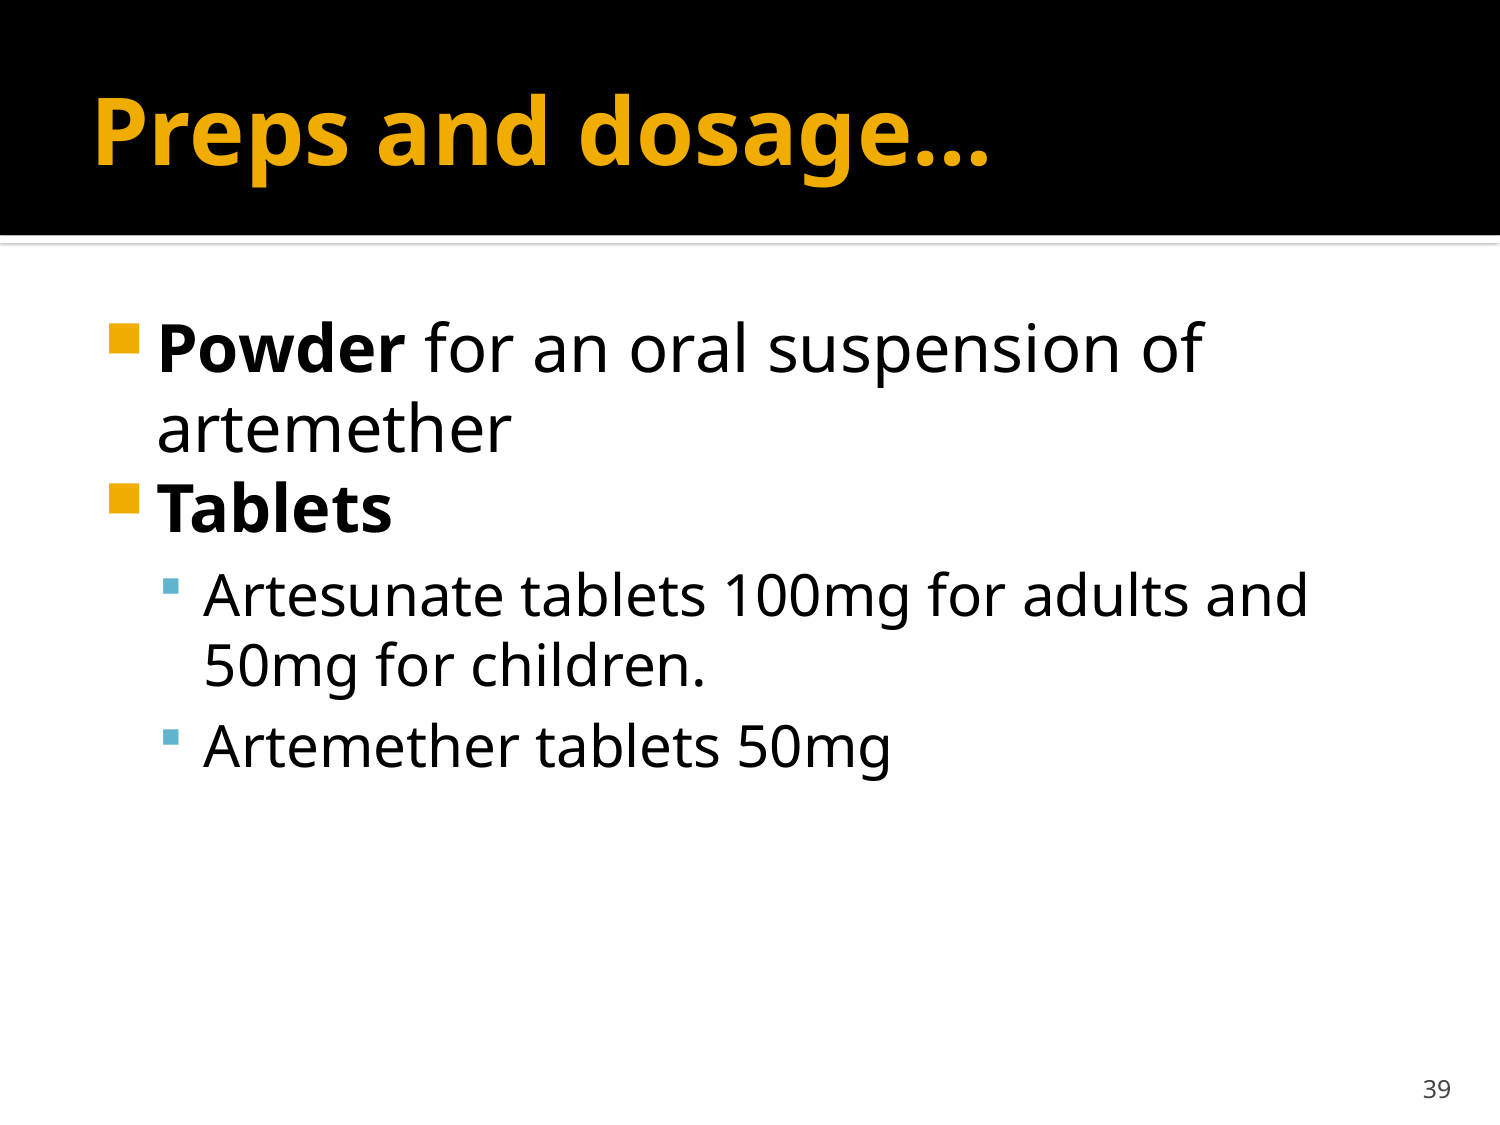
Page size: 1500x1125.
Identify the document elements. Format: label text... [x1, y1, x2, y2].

title Preps and dosage… [75, 25, 1425, 231]
slide_number 39 [1345, 1062, 1467, 1108]
list Powder for an oral suspension of artemether Tablets Artesunate tablets 100mg for adults and 50mg for children. Artemether tablets 50mg [75, 291, 1425, 1050]
